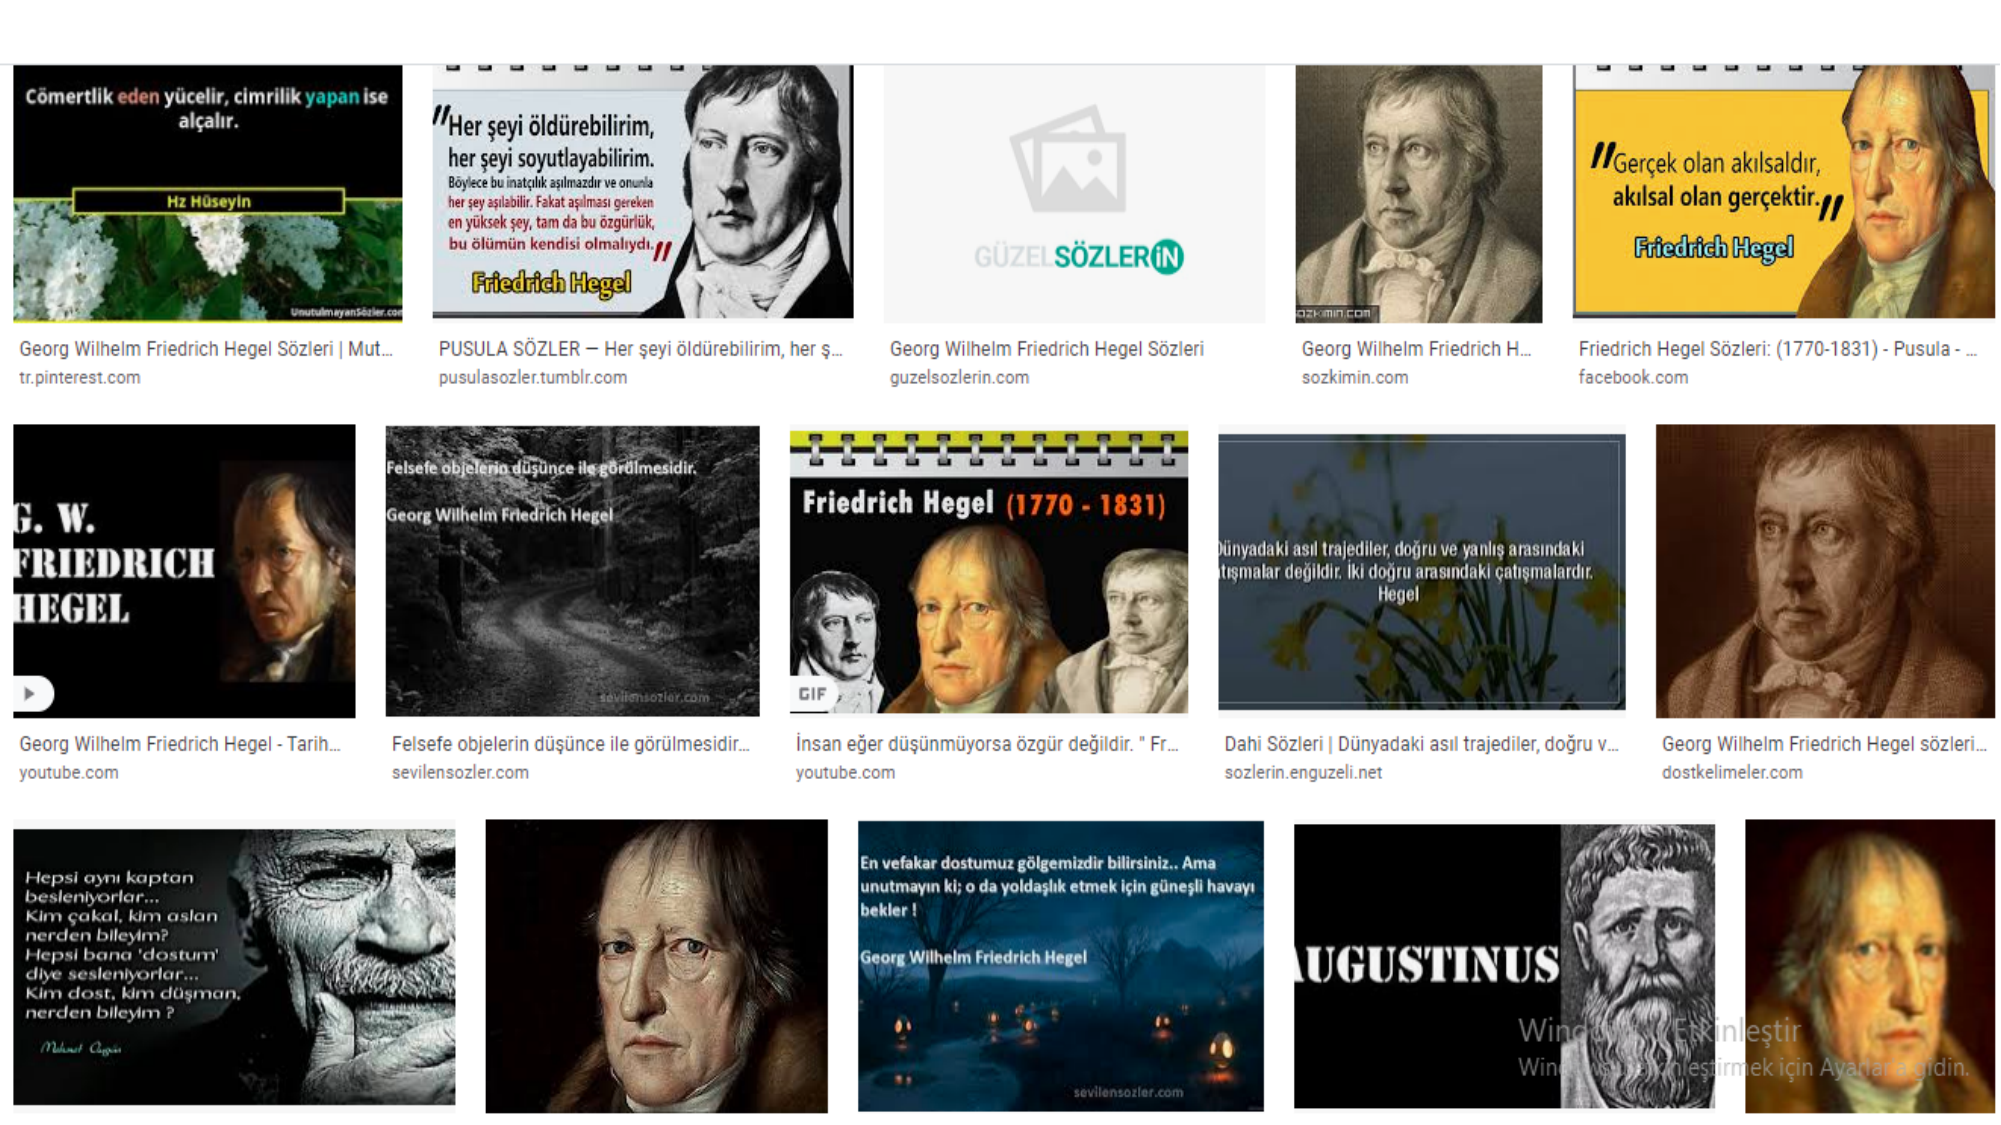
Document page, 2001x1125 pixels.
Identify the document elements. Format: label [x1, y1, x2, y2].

list [0, 59, 2000, 1125]
